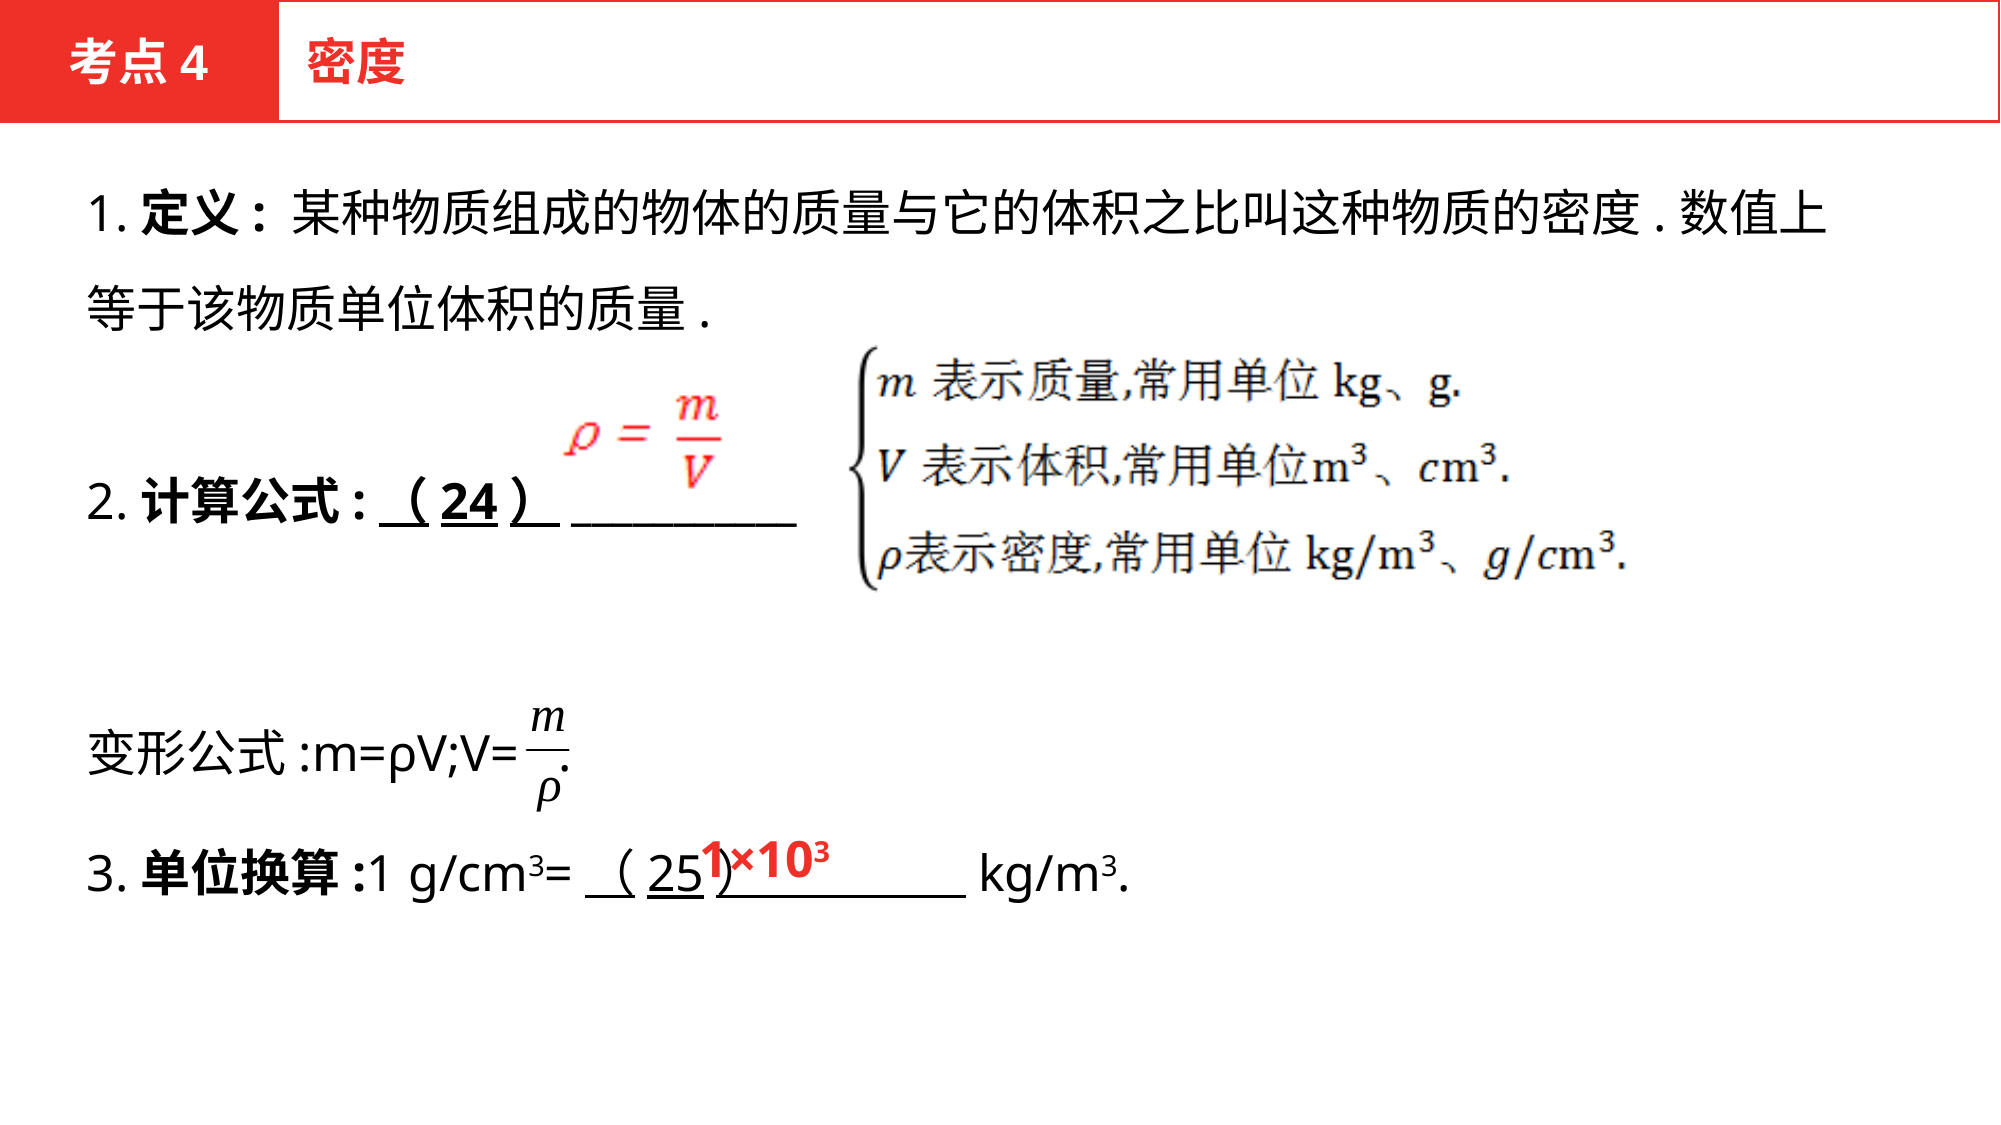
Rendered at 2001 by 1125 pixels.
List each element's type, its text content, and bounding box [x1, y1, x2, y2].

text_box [518, 683, 581, 821]
text_box 考点4 [0, 0, 277, 122]
text_box 1×103 [684, 820, 883, 896]
text_box 密度 [276, 0, 2000, 123]
picture [848, 333, 1647, 595]
picture [550, 388, 737, 498]
text_box 1.定义: 某种物质组成的物体的质量与它的体积之比叫这种物质的密度.数值上等于该物质单位体积的质量. 2.计算公式:（24）___________ 变形公式:m=ρV;V= . 3.单位换算:1 g/cm3=（25） kg/m3. [71, 137, 1887, 909]
